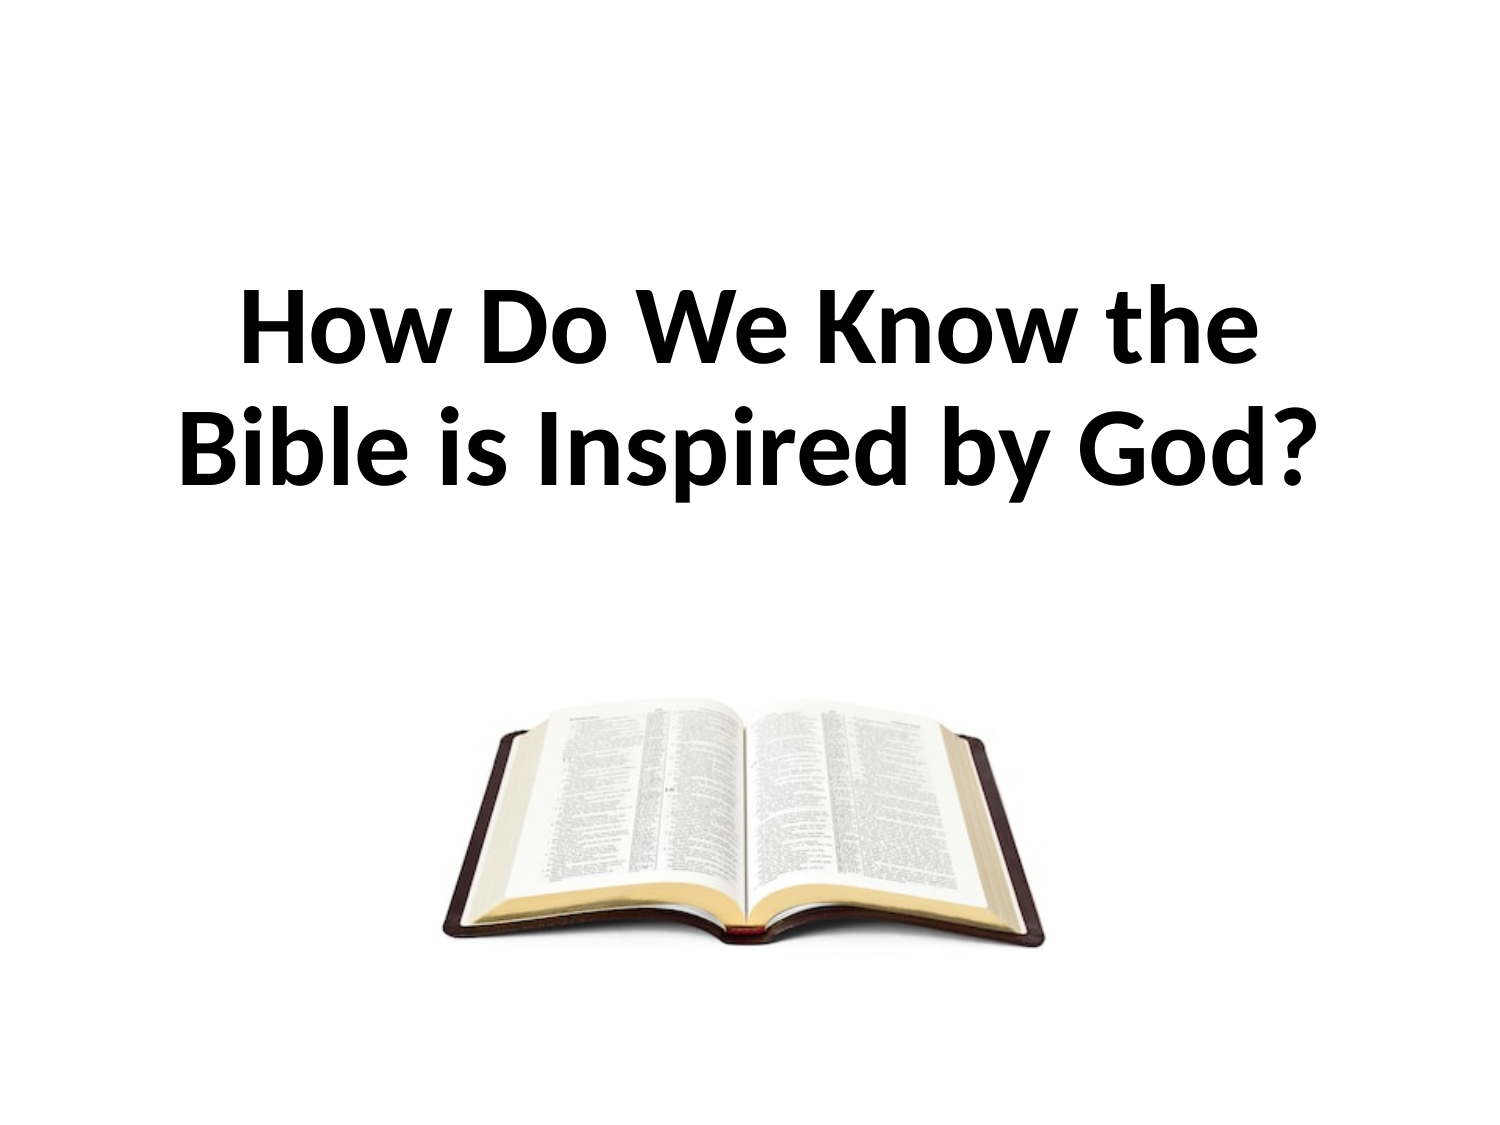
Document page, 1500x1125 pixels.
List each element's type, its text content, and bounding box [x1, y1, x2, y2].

picture [395, 649, 1105, 983]
title How Do We Know the Bible is Inspired by God? [112, 125, 1388, 518]
